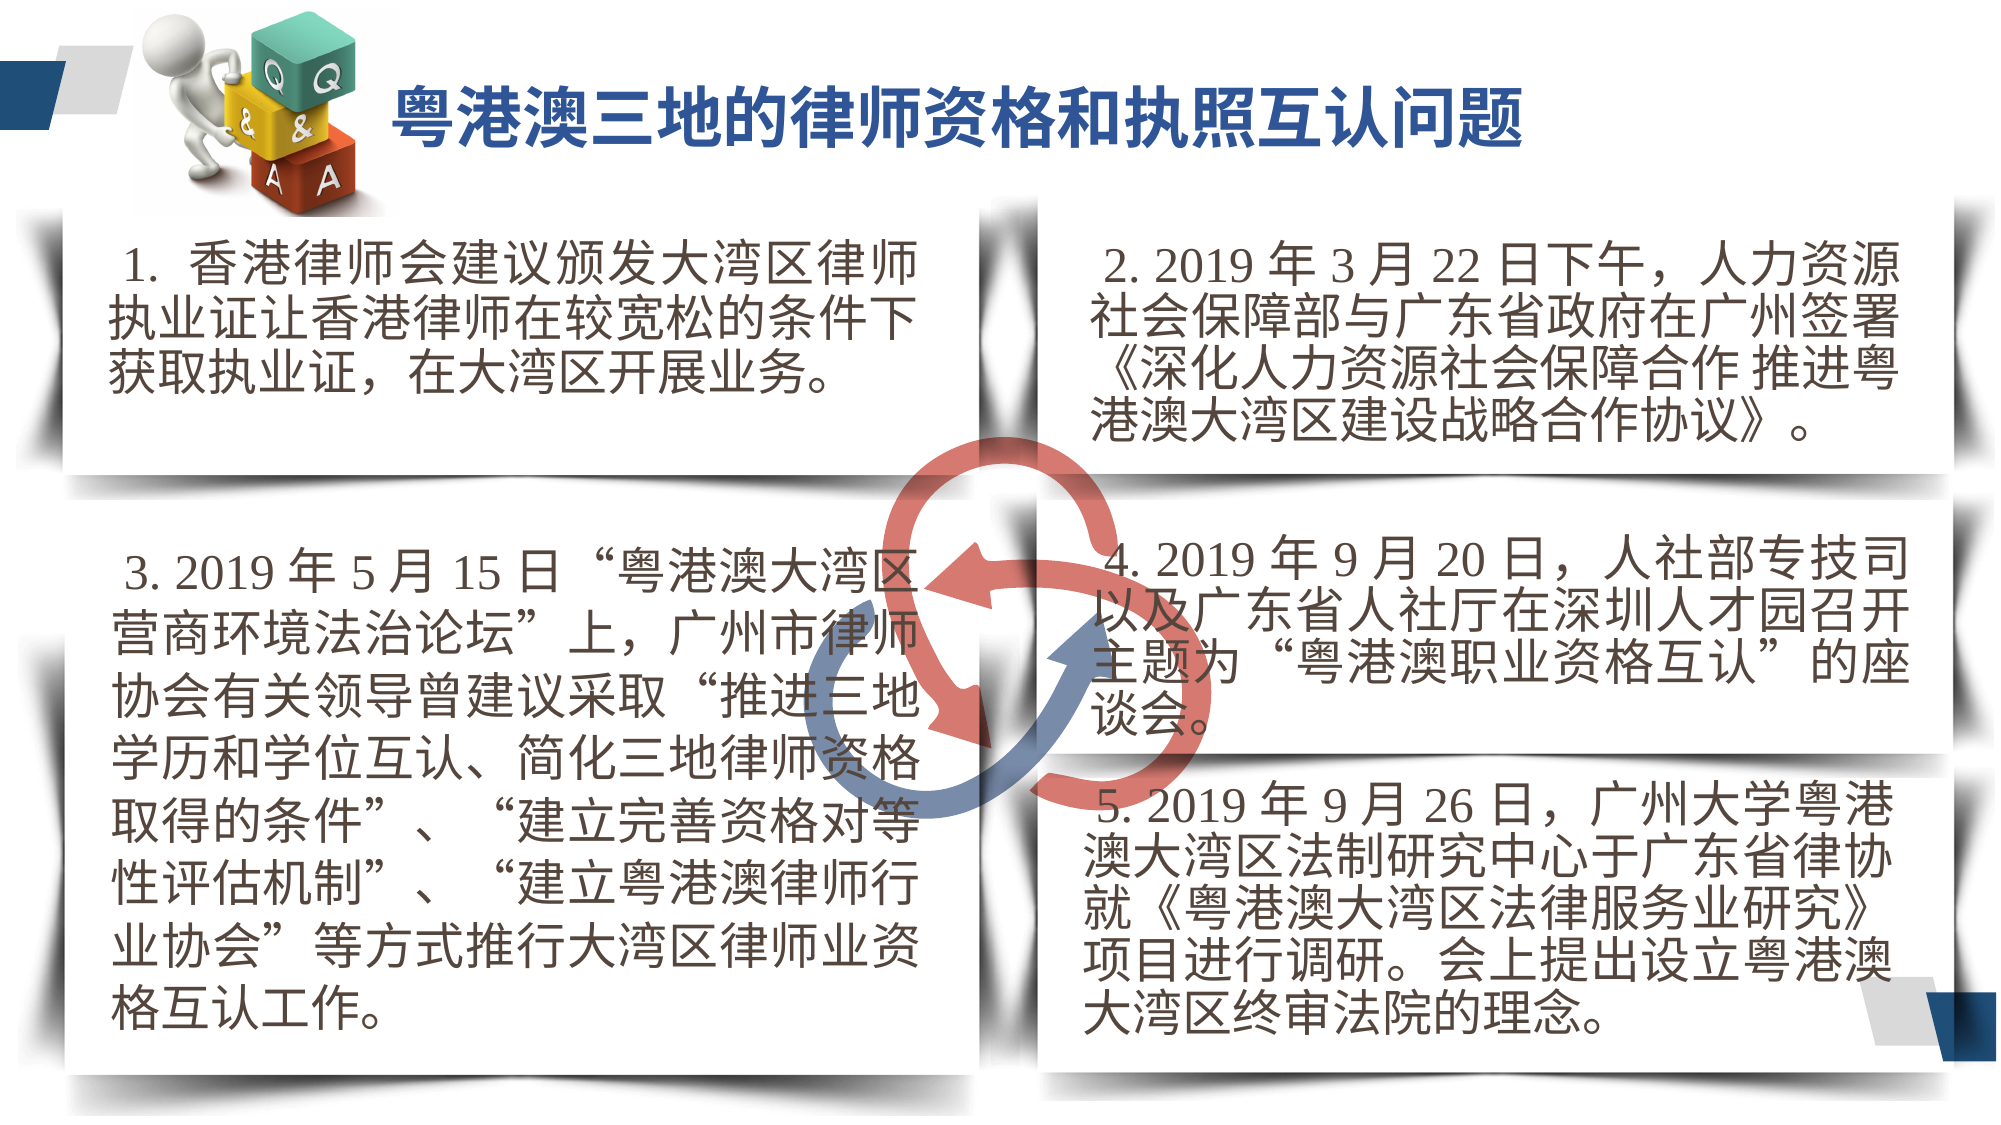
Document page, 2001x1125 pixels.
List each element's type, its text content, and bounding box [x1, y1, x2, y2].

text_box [16, 205, 991, 500]
text_box 粤港澳三地的律师资格和执照互认问题 [401, 68, 1972, 163]
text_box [991, 763, 1995, 1101]
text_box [0, 45, 134, 130]
picture [133, 8, 401, 205]
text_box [18, 529, 1020, 1116]
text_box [990, 490, 1994, 763]
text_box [800, 500, 990, 529]
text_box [991, 192, 1995, 500]
